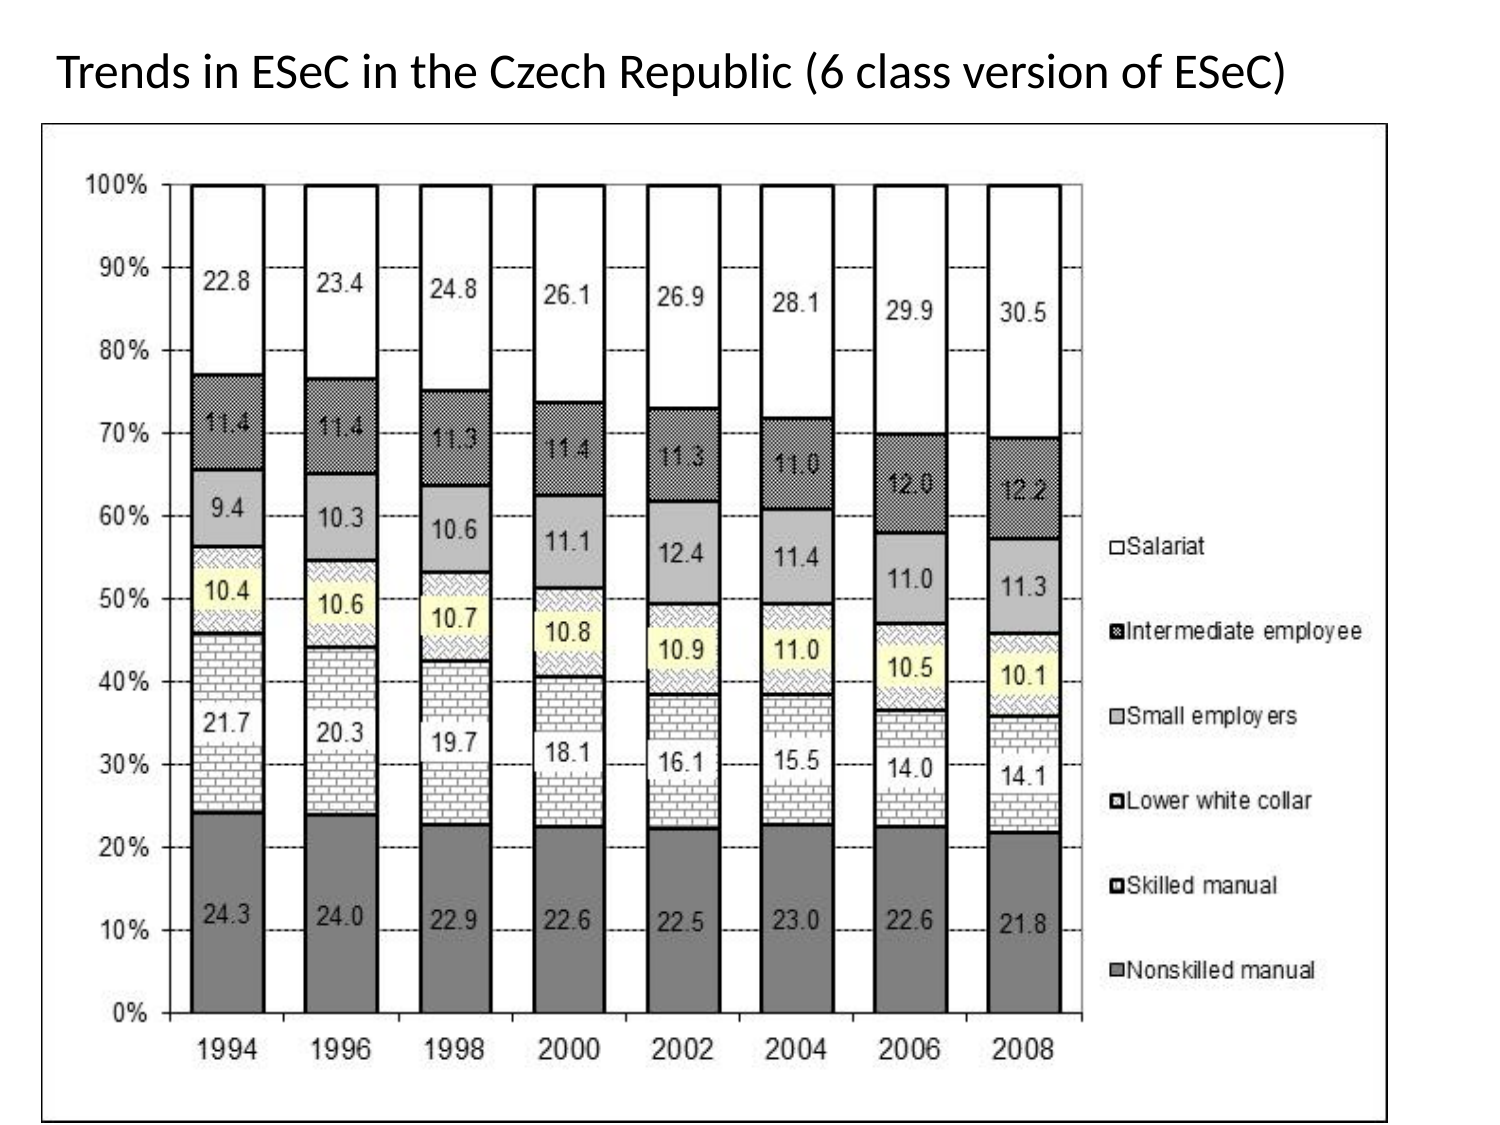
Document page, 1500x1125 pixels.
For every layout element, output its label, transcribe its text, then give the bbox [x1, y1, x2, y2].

text_box Trends in ESeC in the Czech Republic (6 class version of ESeC) [41, 30, 1459, 106]
picture [41, 122, 1389, 1123]
